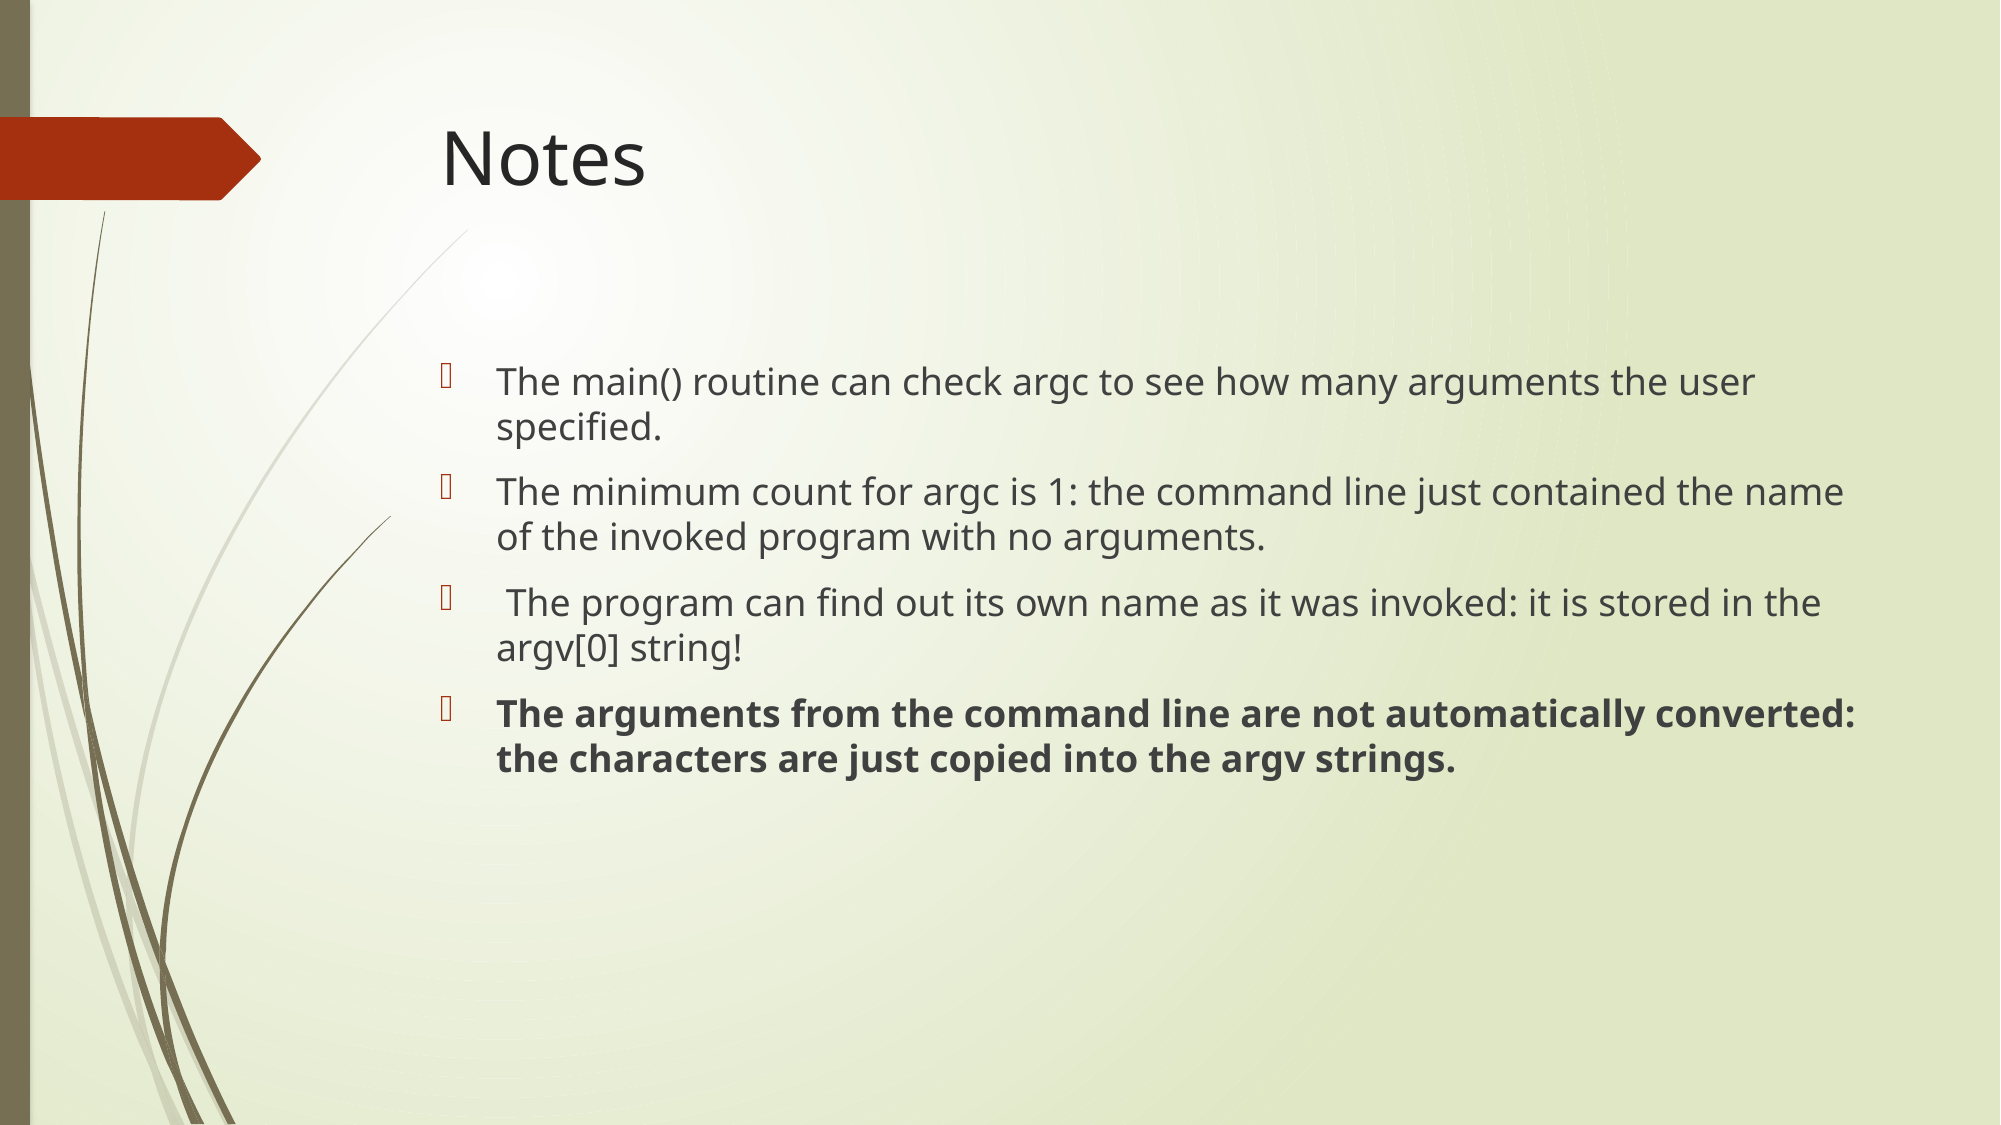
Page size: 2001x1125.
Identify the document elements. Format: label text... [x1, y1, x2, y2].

list The main() routine can check argc to see how many arguments the user specified. The minimum count for argc is 1: the command line just contained the name of the invoked program with no arguments. The program can find out its own name as it was invoked: it is stored in the argv[0] string! The arguments from the command line are not automatically converted: the characters are just copied into the argv strings. [424, 350, 1888, 970]
title Notes [425, 102, 1888, 313]
